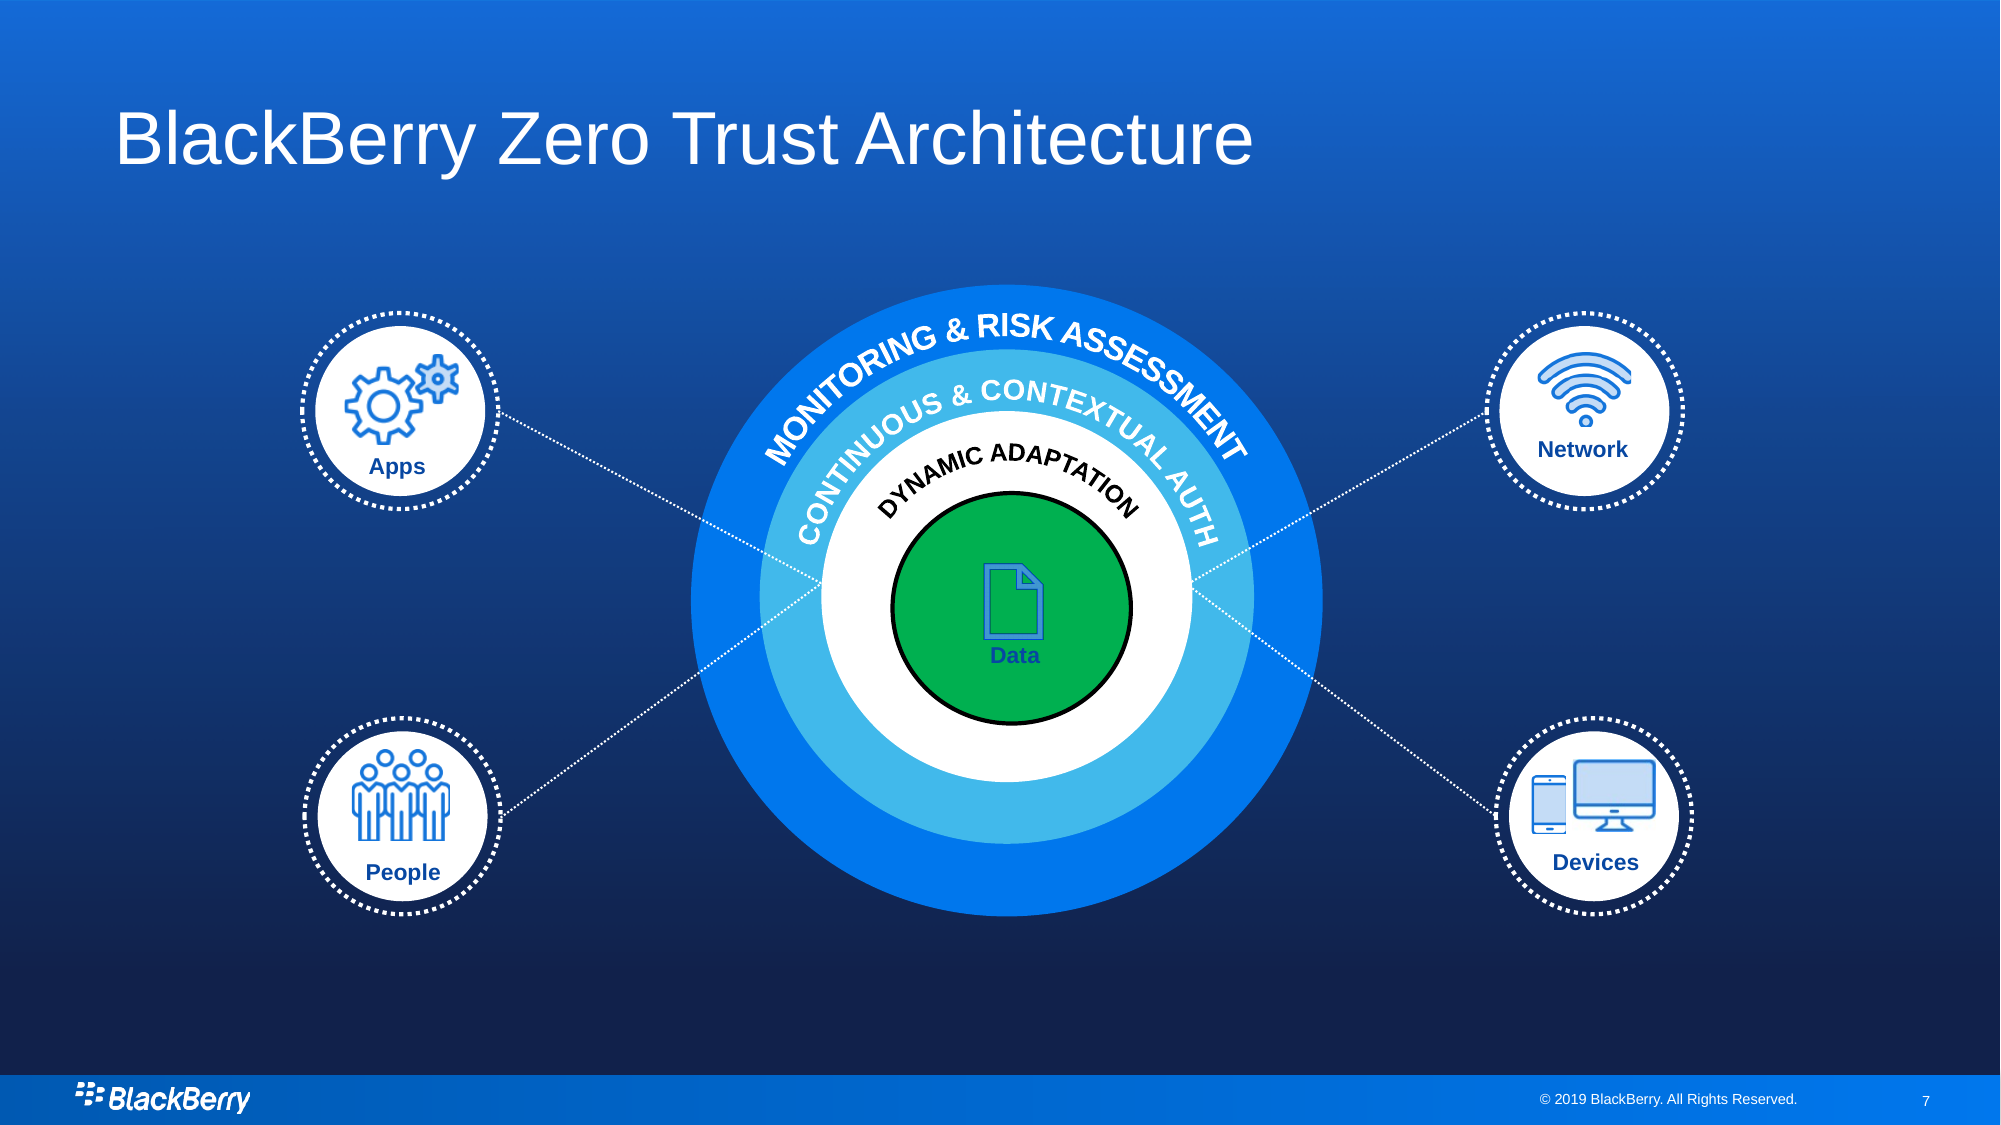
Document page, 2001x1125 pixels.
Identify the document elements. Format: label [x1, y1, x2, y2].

text_box [301, 284, 1693, 917]
text_box [892, 492, 1132, 724]
picture [0, 1, 2000, 1075]
